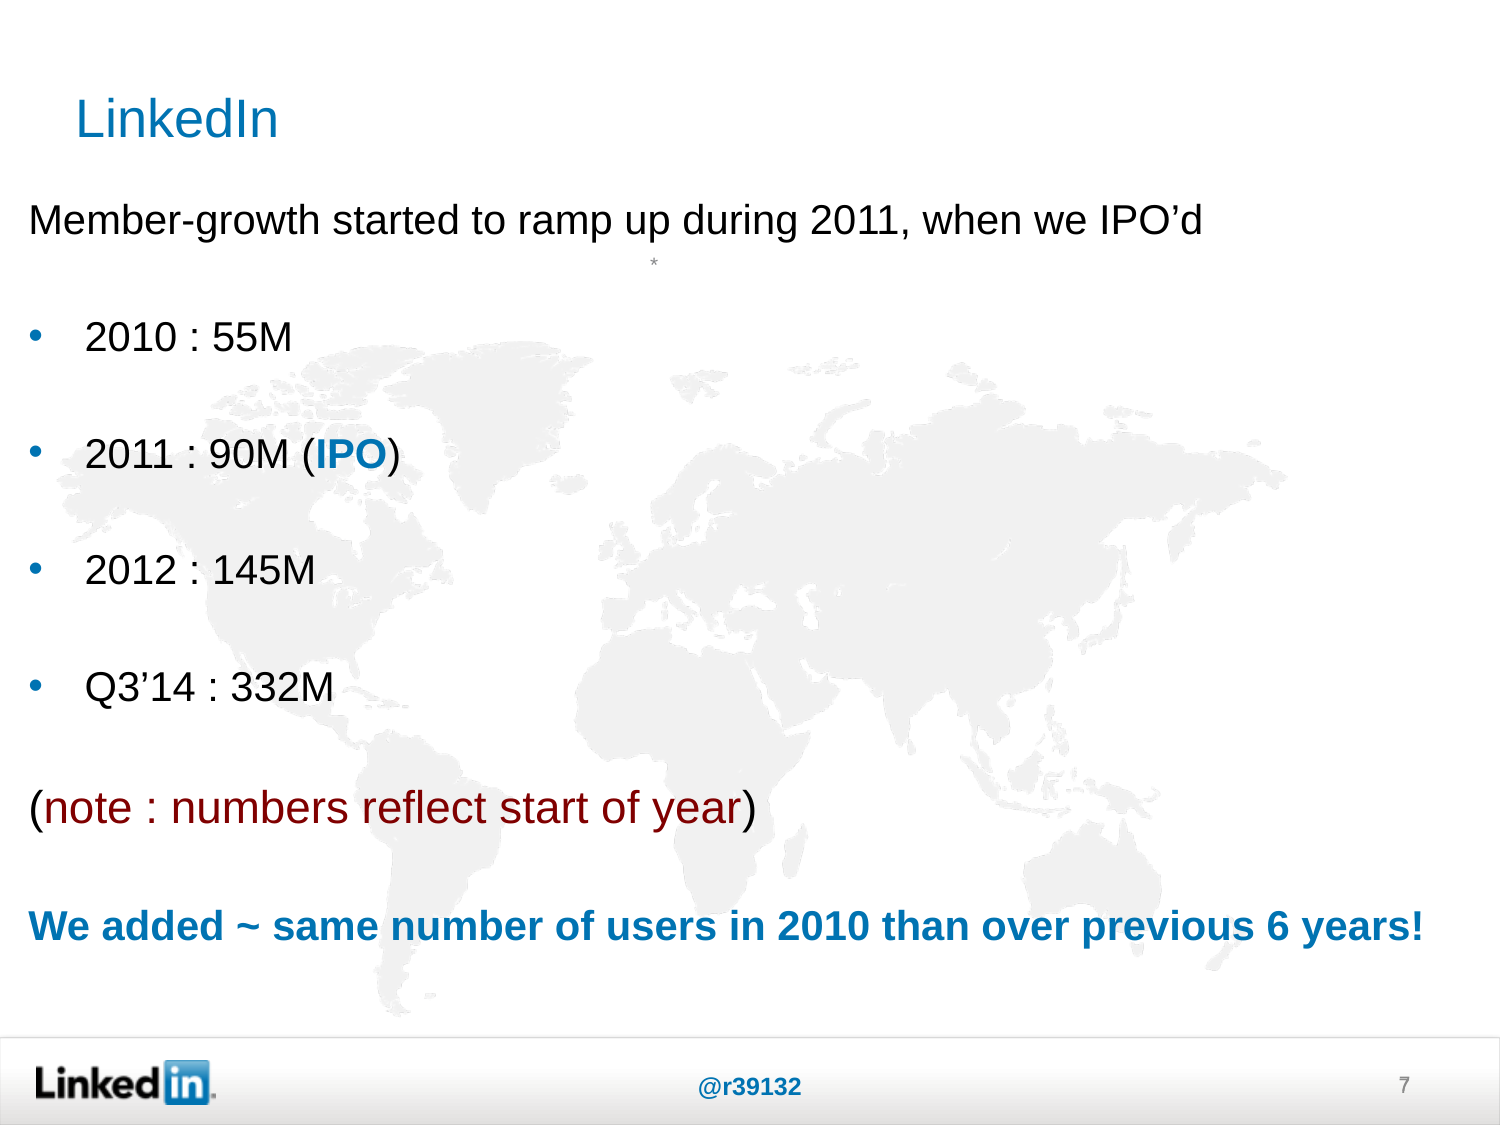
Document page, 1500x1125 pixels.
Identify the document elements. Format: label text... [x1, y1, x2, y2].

slide_number 7 [1074, 1055, 1425, 1116]
text_box Member-growth started to ramp up during 2011, when we IPO’d 2010 : 55M 2011 : 90M (IPO) 2012 : 145M Q3’14 : 332M (note : numbers reflect start of year) We added ~ same number of users in 2010 than over previous 6 years! [28, 185, 1483, 998]
footer @r39132 [512, 1055, 988, 1116]
picture [56, 340, 1289, 1018]
title LinkedIn [74, 33, 1426, 185]
picture [36, 1060, 216, 1105]
